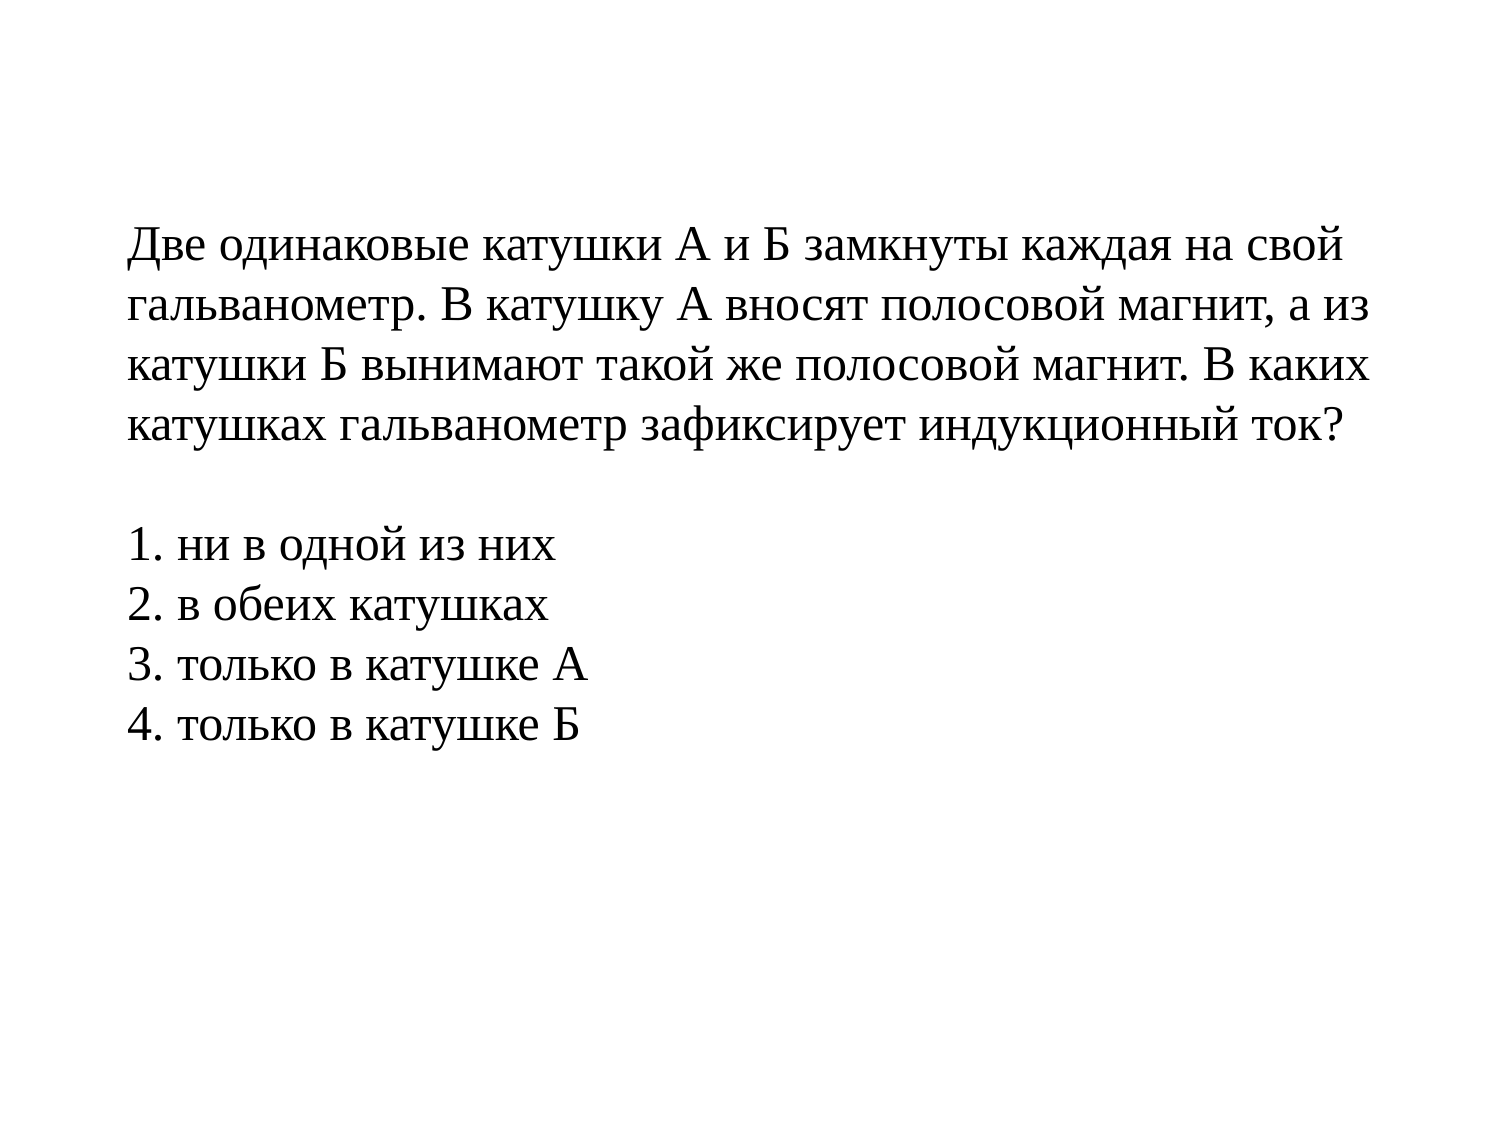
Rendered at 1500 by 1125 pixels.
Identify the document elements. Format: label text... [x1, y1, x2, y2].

title Две одинаковые катушки А и Б замкнуты каждая на свой гальванометр. В катушку А вносят полосовой магнит, а из катушки Б вынимают такой же полосовой магнит. В каких катушках гальванометр зафиксирует индукционный ток? 1. ни в одной из них 2. в обеих катушках 3. только в катушке А 4. только в катушке Б [112, 45, 1425, 976]
